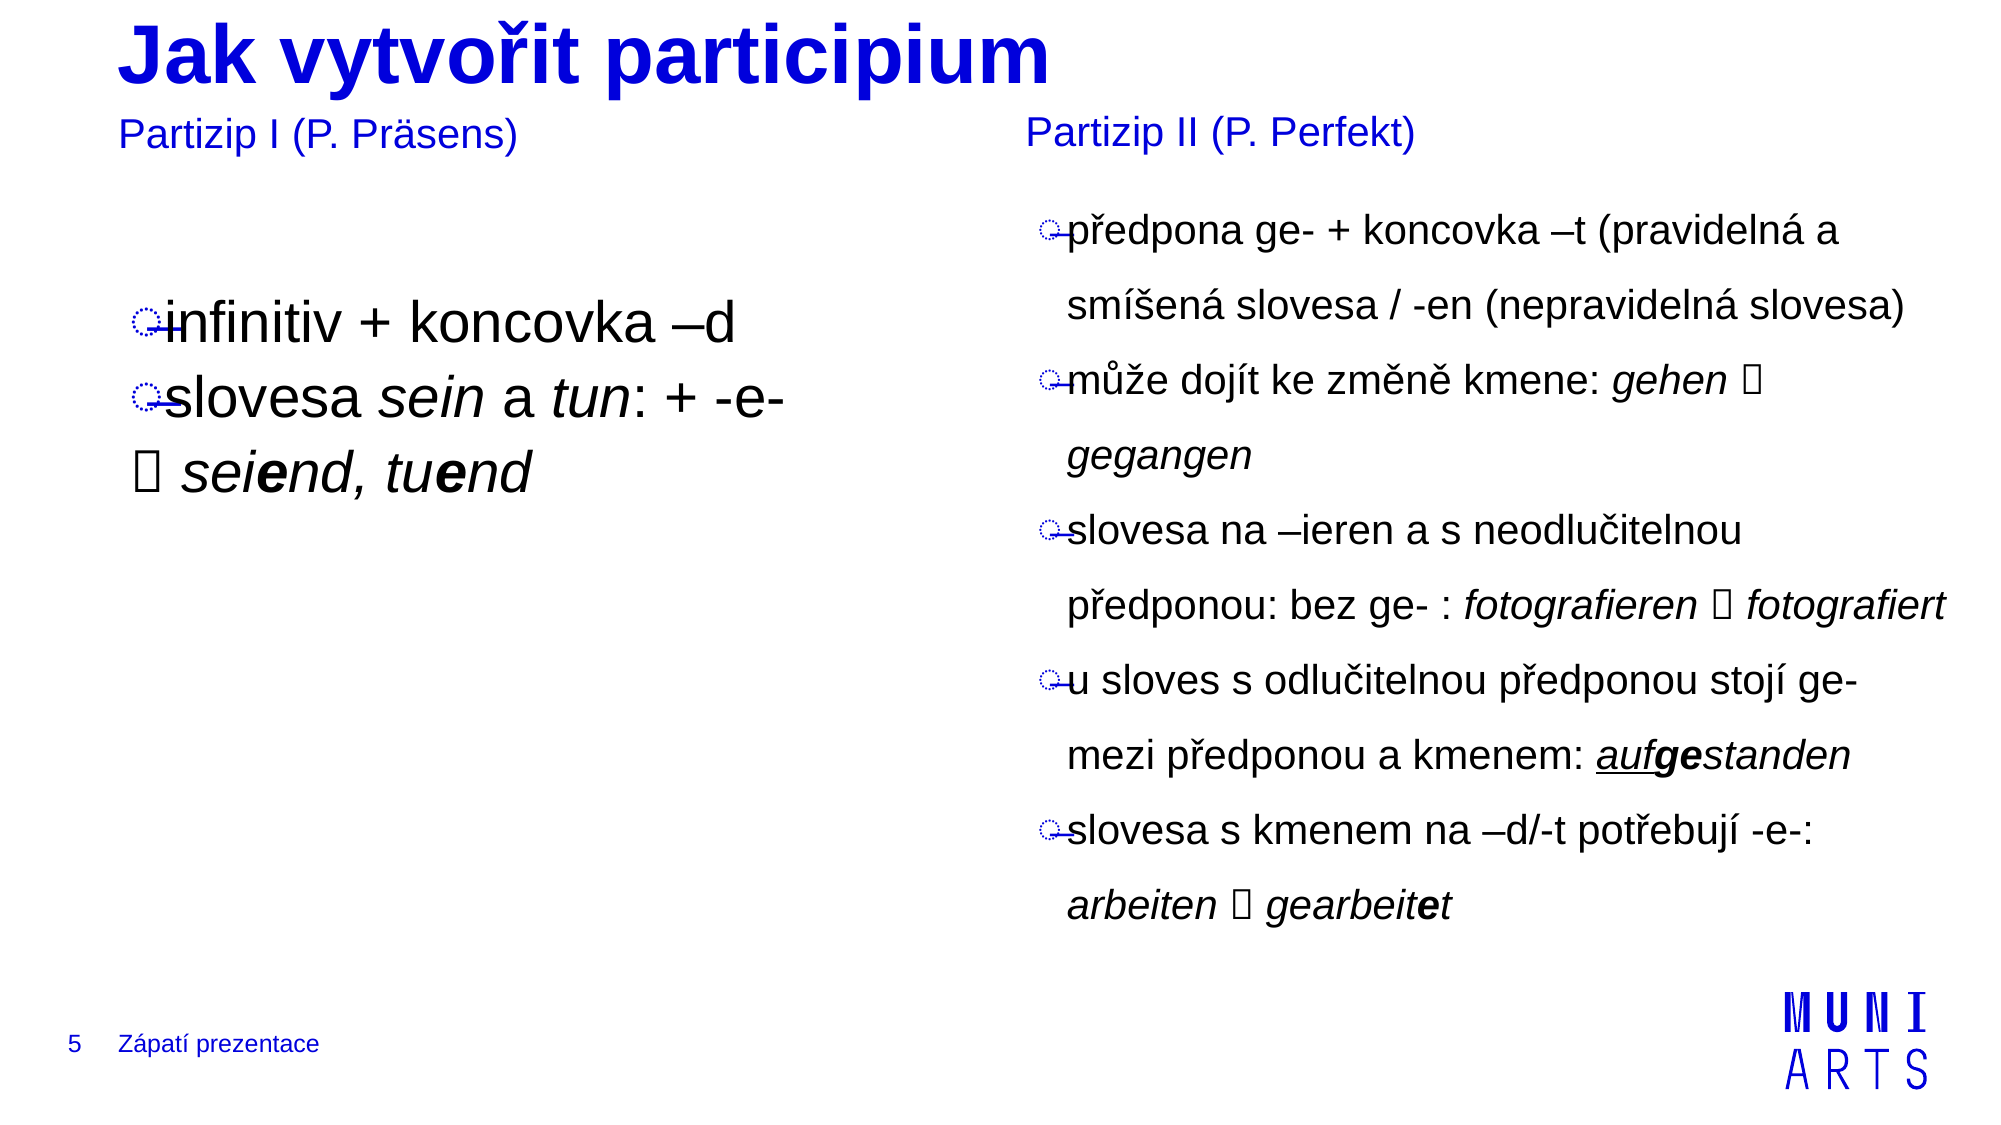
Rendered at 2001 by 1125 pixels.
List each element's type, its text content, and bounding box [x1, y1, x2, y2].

title Jak vytvořit participium [117, 16, 1882, 91]
list předpona ge- + koncovka –t (pravidelná a smíšená slovesa / -en (nepravidelná slovesa) může dojít ke změně kmene: gehen  gegangen slovesa na –ieren a s neodlučitelnou předponou: bez ge- : fotografieren  fotografiert u sloves s odlučitelnou předponou stojí ge- mezi předponou a kmenem: aufgestanden slovesa s kmenem na –d/-t potřebují -e-: arbeiten  gearbeitet [1025, 177, 1958, 1063]
list Partizip I (P. Präsens) [118, 109, 975, 154]
list Partizip II (P. Perfekt) [1025, 107, 1882, 152]
list infinitiv + koncovka –d slovesa sein a tun: + -e-  seiend, tuend [118, 279, 975, 959]
footer Zápatí prezentace [118, 1021, 1025, 1063]
slide_number 5 [67, 1021, 110, 1063]
